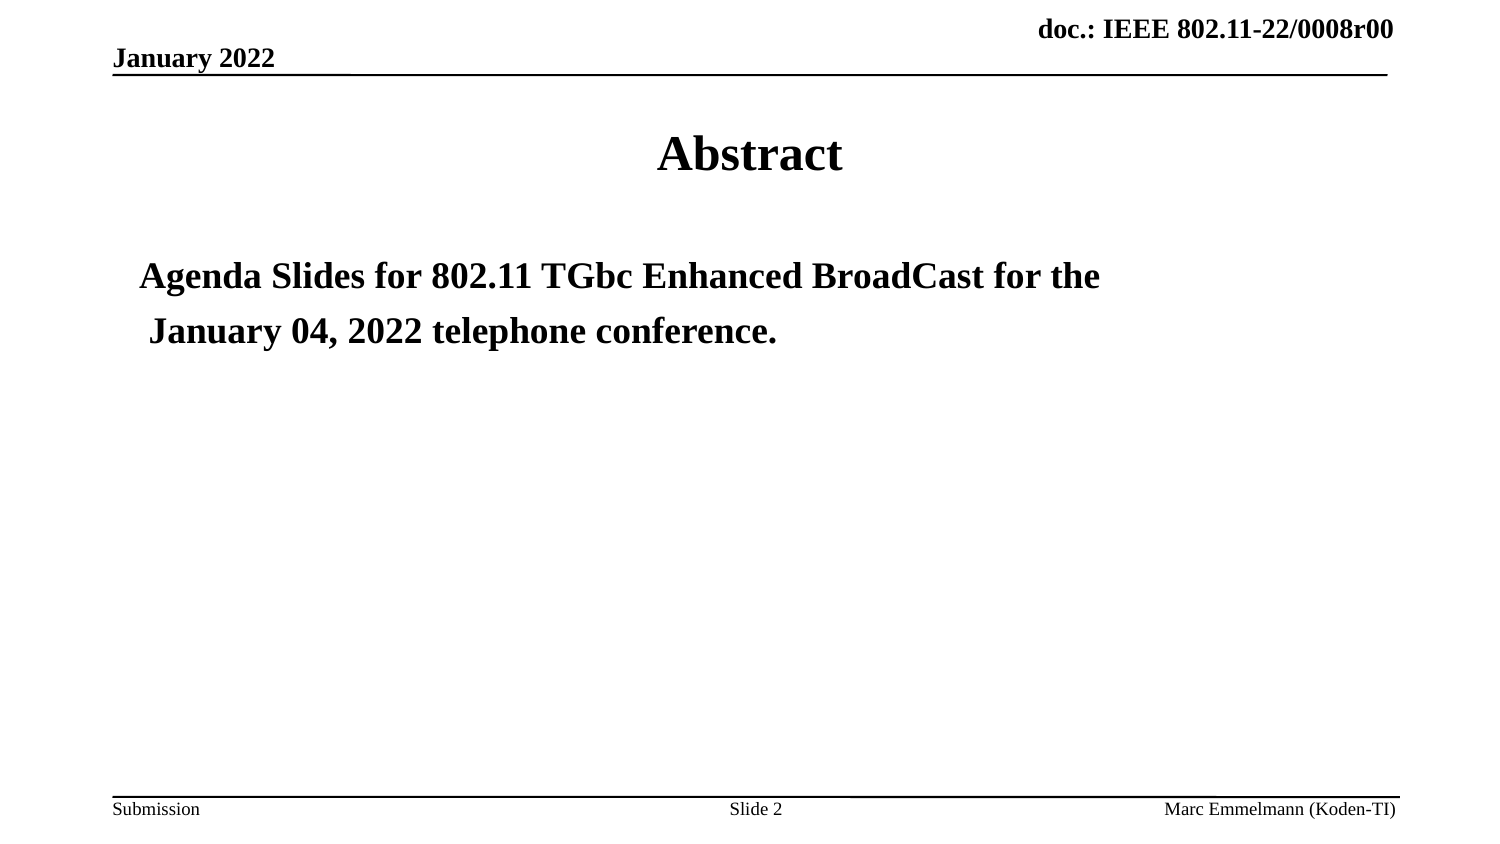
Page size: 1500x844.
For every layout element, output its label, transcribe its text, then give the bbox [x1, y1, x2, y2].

list Agenda Slides for 802.11 TGbc Enhanced BroadCast for the January 04, 2022 telephone conference. [123, 243, 1397, 751]
footer Marc Emmelmann (Koden-TI) [1021, 796, 1397, 820]
slide_number Slide 2 [712, 796, 800, 842]
title Abstract [271, 84, 1229, 216]
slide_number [112, 39, 432, 74]
